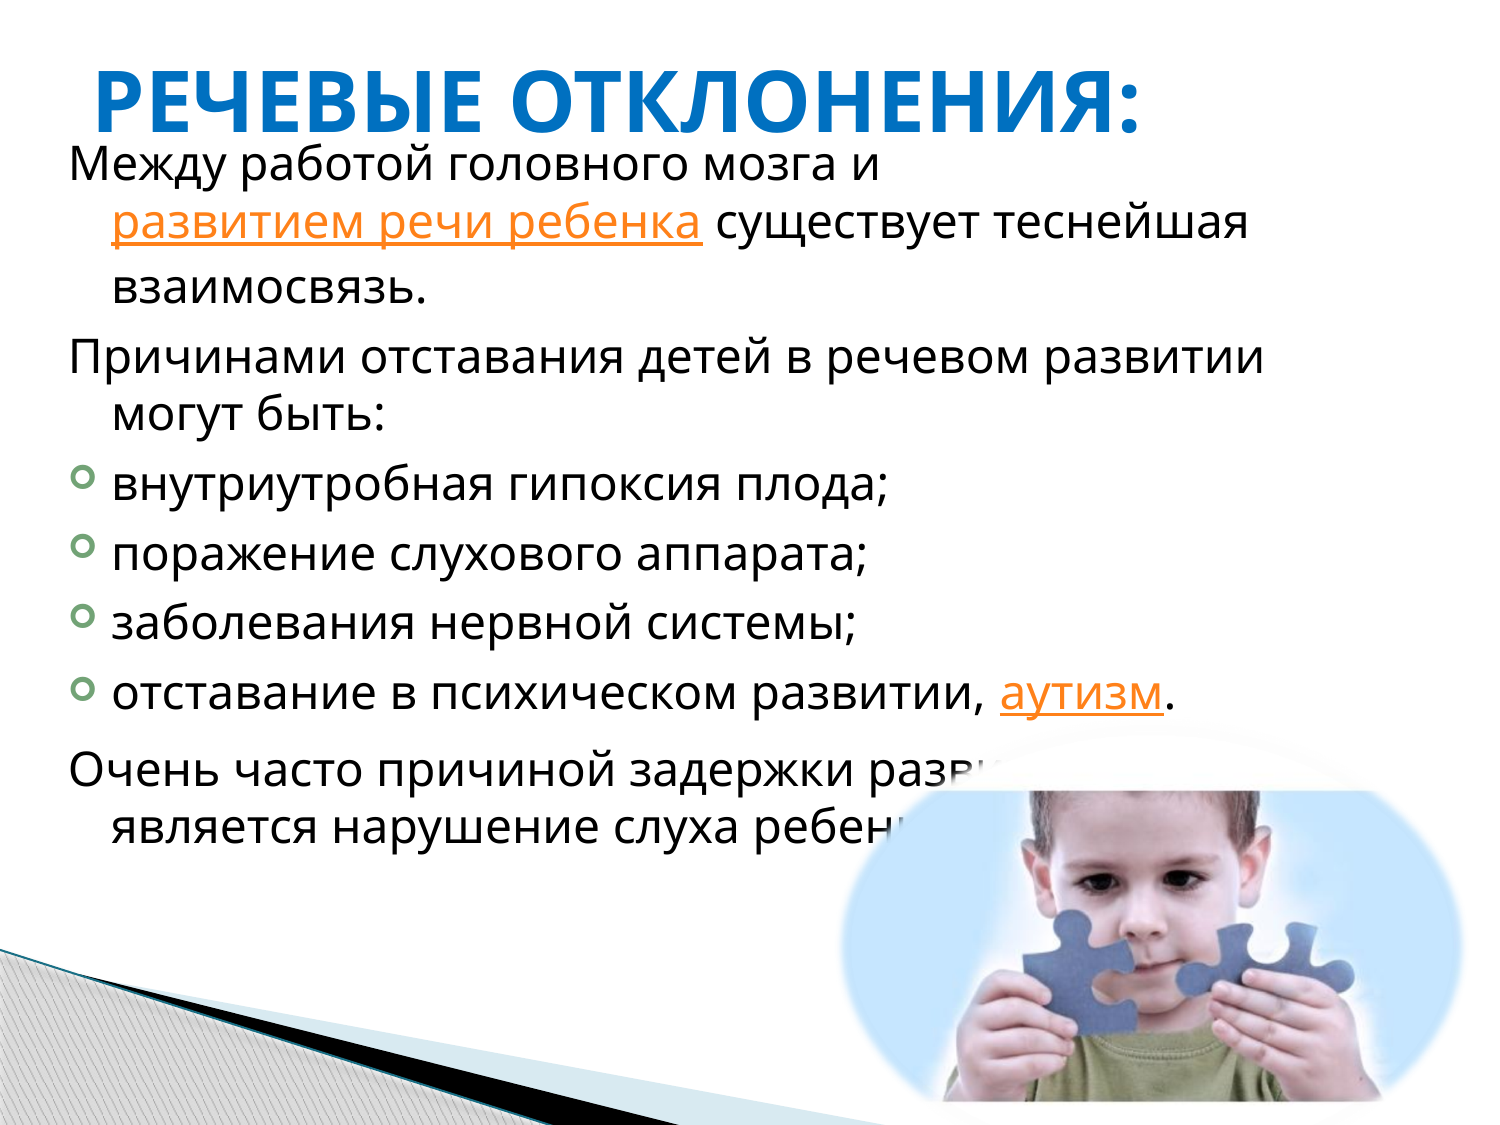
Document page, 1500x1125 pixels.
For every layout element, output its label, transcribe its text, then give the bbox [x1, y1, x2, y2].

list Между работой головного мозга и развитием речи ребенка существует теснейшая взаимосвязь. Причинами отставания детей в речевом развитии могут быть: внутриутробная гипоксия плода; поражение слухового аппарата; заболевания нервной системы; отставание в психическом развитии, аутизм. Очень часто причиной задержки развития речи является нарушение слуха ребенка. [53, 125, 1404, 868]
title Речевые отклонения: [76, 4, 1427, 192]
picture [832, 715, 1471, 1125]
